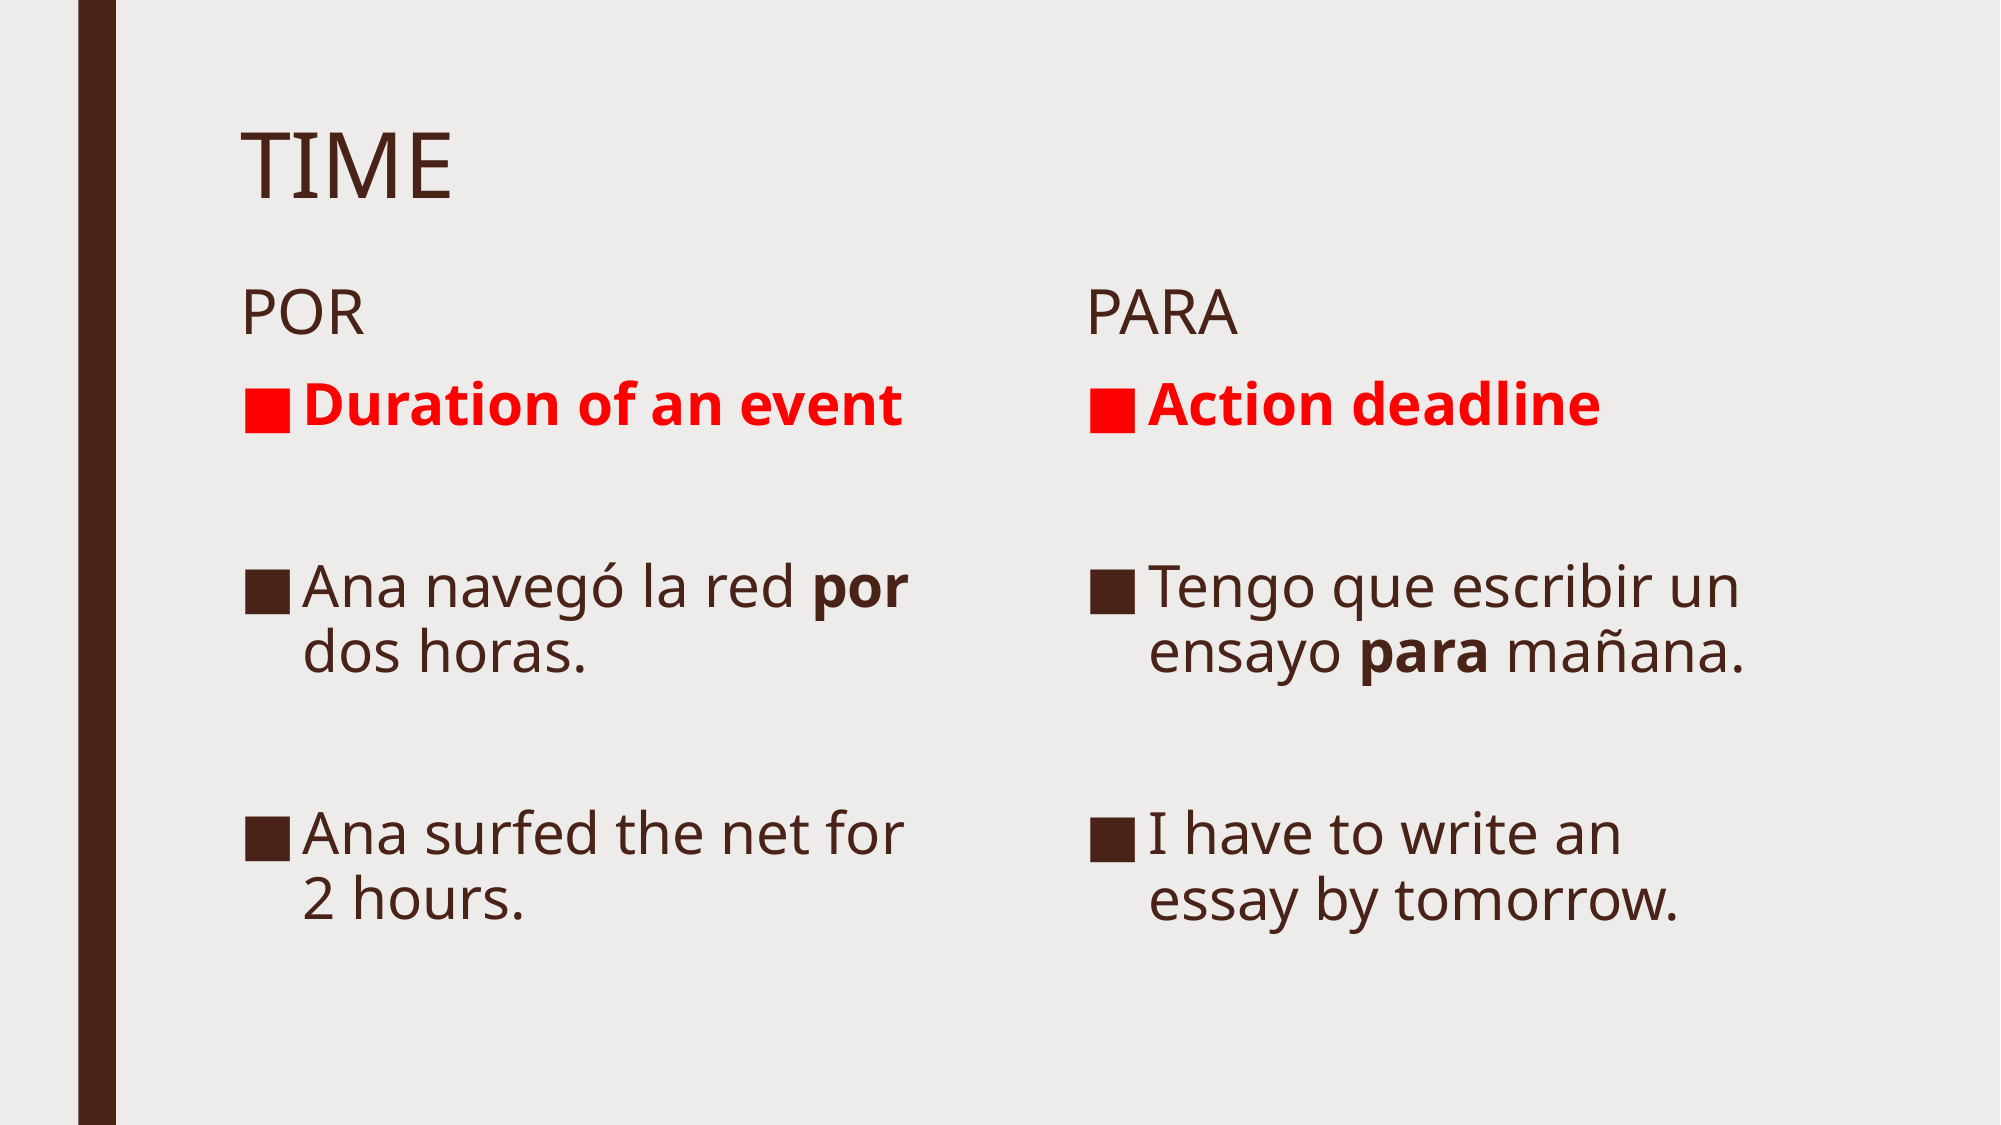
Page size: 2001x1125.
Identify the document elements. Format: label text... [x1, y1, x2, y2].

list POR [225, 219, 954, 355]
list PARA [1070, 219, 1800, 355]
title TIME [225, 112, 1800, 357]
list Duration of an event Ana navegó la red por dos horas. Ana surfed the net for 2 hours. [225, 365, 954, 1107]
list Action deadline Tengo que escribir un ensayo para mañana. I have to write an essay by tomorrow. [1070, 365, 1800, 1107]
